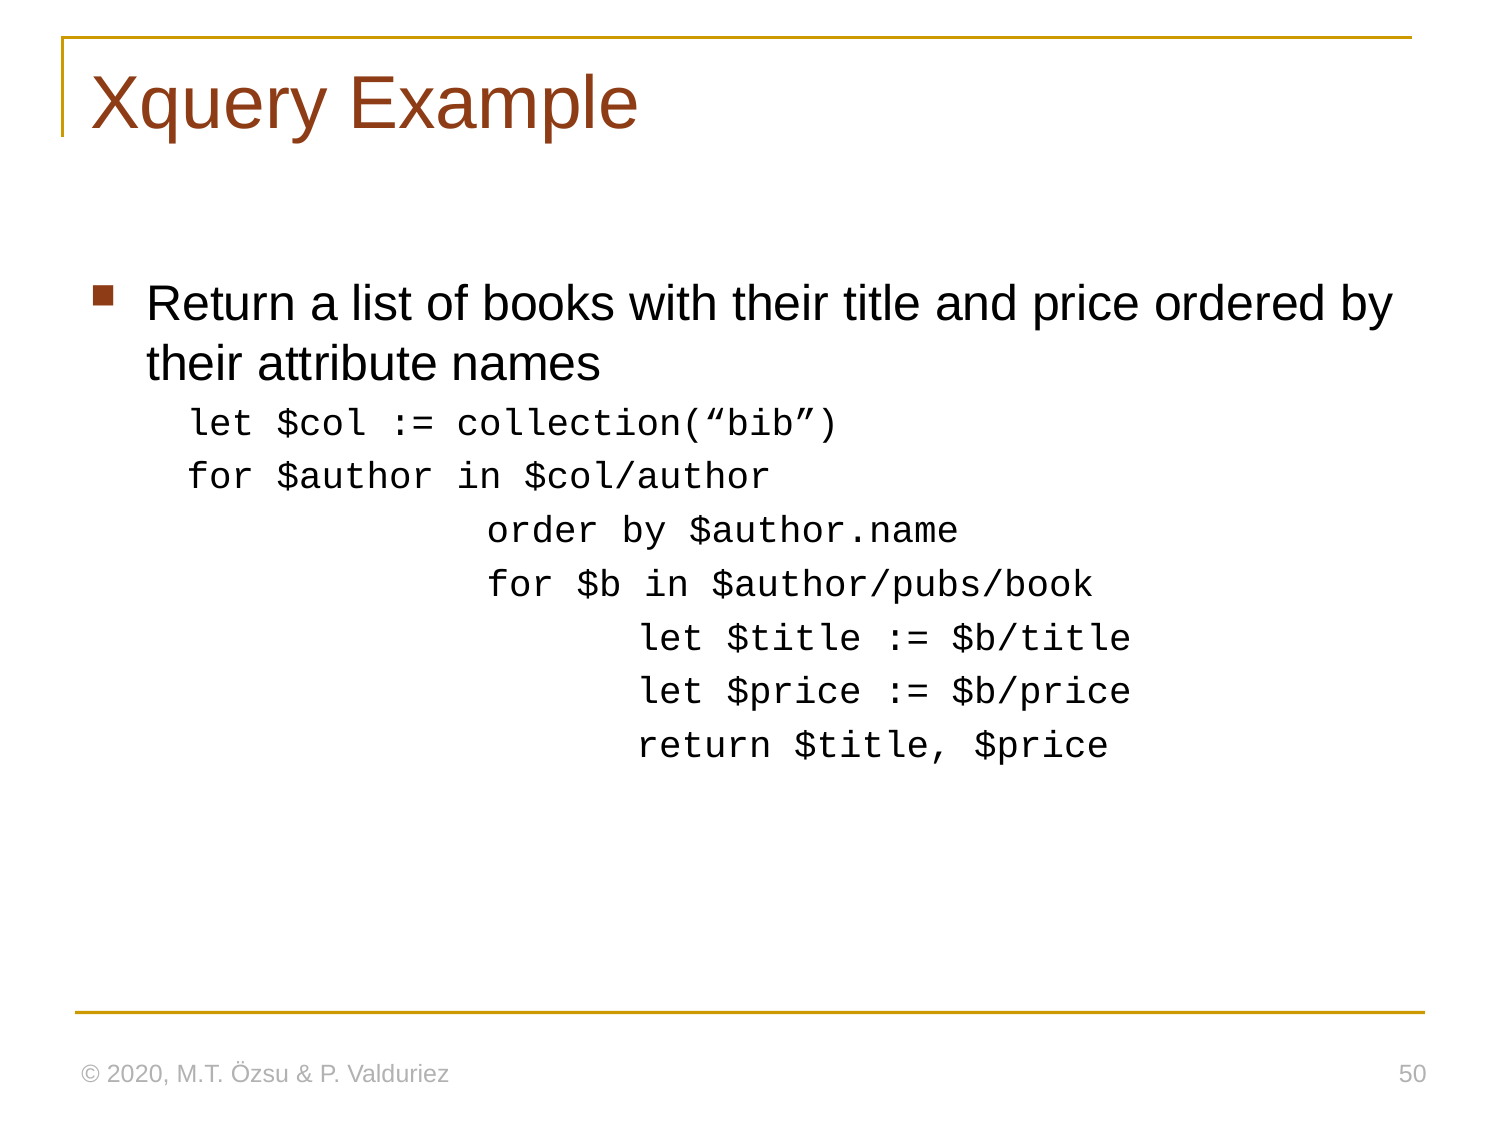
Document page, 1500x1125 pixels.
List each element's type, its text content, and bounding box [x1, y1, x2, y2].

list Return a list of books with their title and price ordered by their attribute names let $col := collection(“bib”) for $author in $col/author order by $author.name for $b in $author/pubs/book let $title := $b/title let $price := $b/price return $title, $price [74, 262, 1426, 1006]
footer © 2020, M.T. Özsu & P. Valduriez [66, 1042, 573, 1103]
slide_number 50 [1104, 1042, 1442, 1103]
title Xquery Example [74, 45, 1426, 233]
